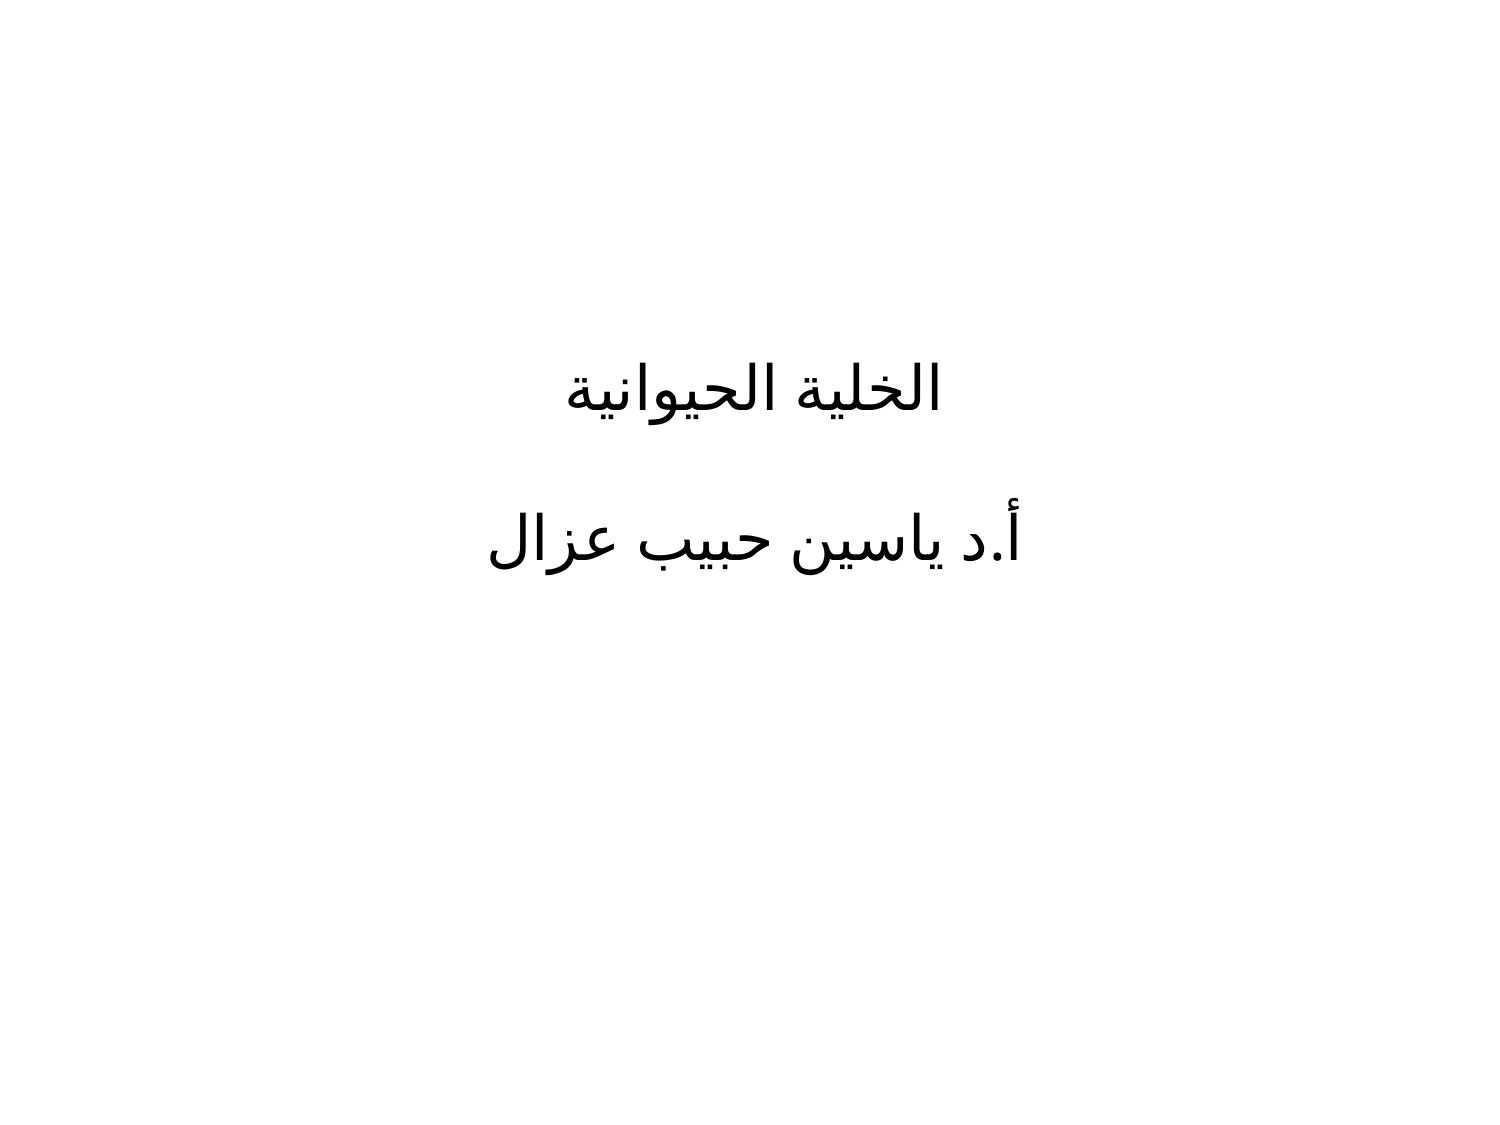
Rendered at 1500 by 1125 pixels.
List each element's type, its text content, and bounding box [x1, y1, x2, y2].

title الخلية الحيوانية أ.د ياسين حبيب عزال [117, 339, 1393, 581]
